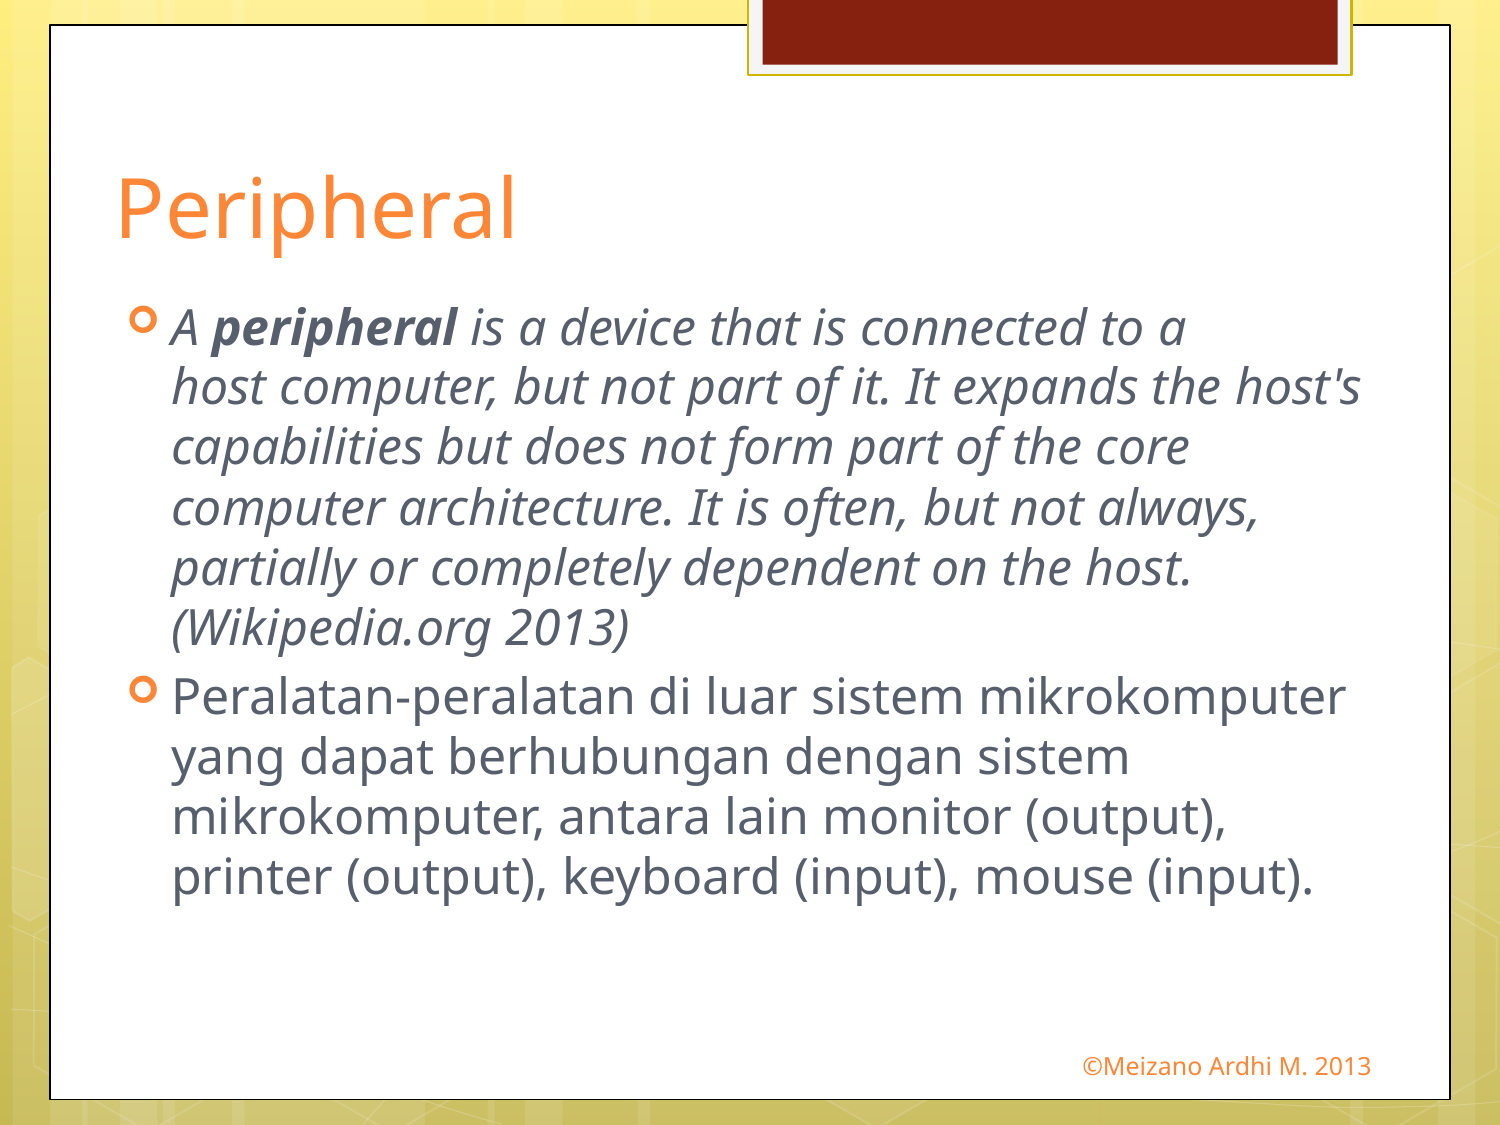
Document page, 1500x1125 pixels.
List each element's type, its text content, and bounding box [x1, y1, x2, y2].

list A peripheral is a device that is connected to a host computer, but not part of it. It expands the host's capabilities but does not form part of the core computer architecture. It is often, but not always, partially or completely dependent on the host. (Wikipedia.org 2013) Peralatan-peralatan di luar sistem mikrokomputer yang dapat berhubungan dengan sistem mikrokomputer, antara lain monitor (output), printer (output), keyboard (input), mouse (input). [99, 287, 1400, 1038]
title Peripheral [99, 87, 1400, 263]
footer ©Meizano Ardhi M. 2013 [812, 1037, 1387, 1098]
